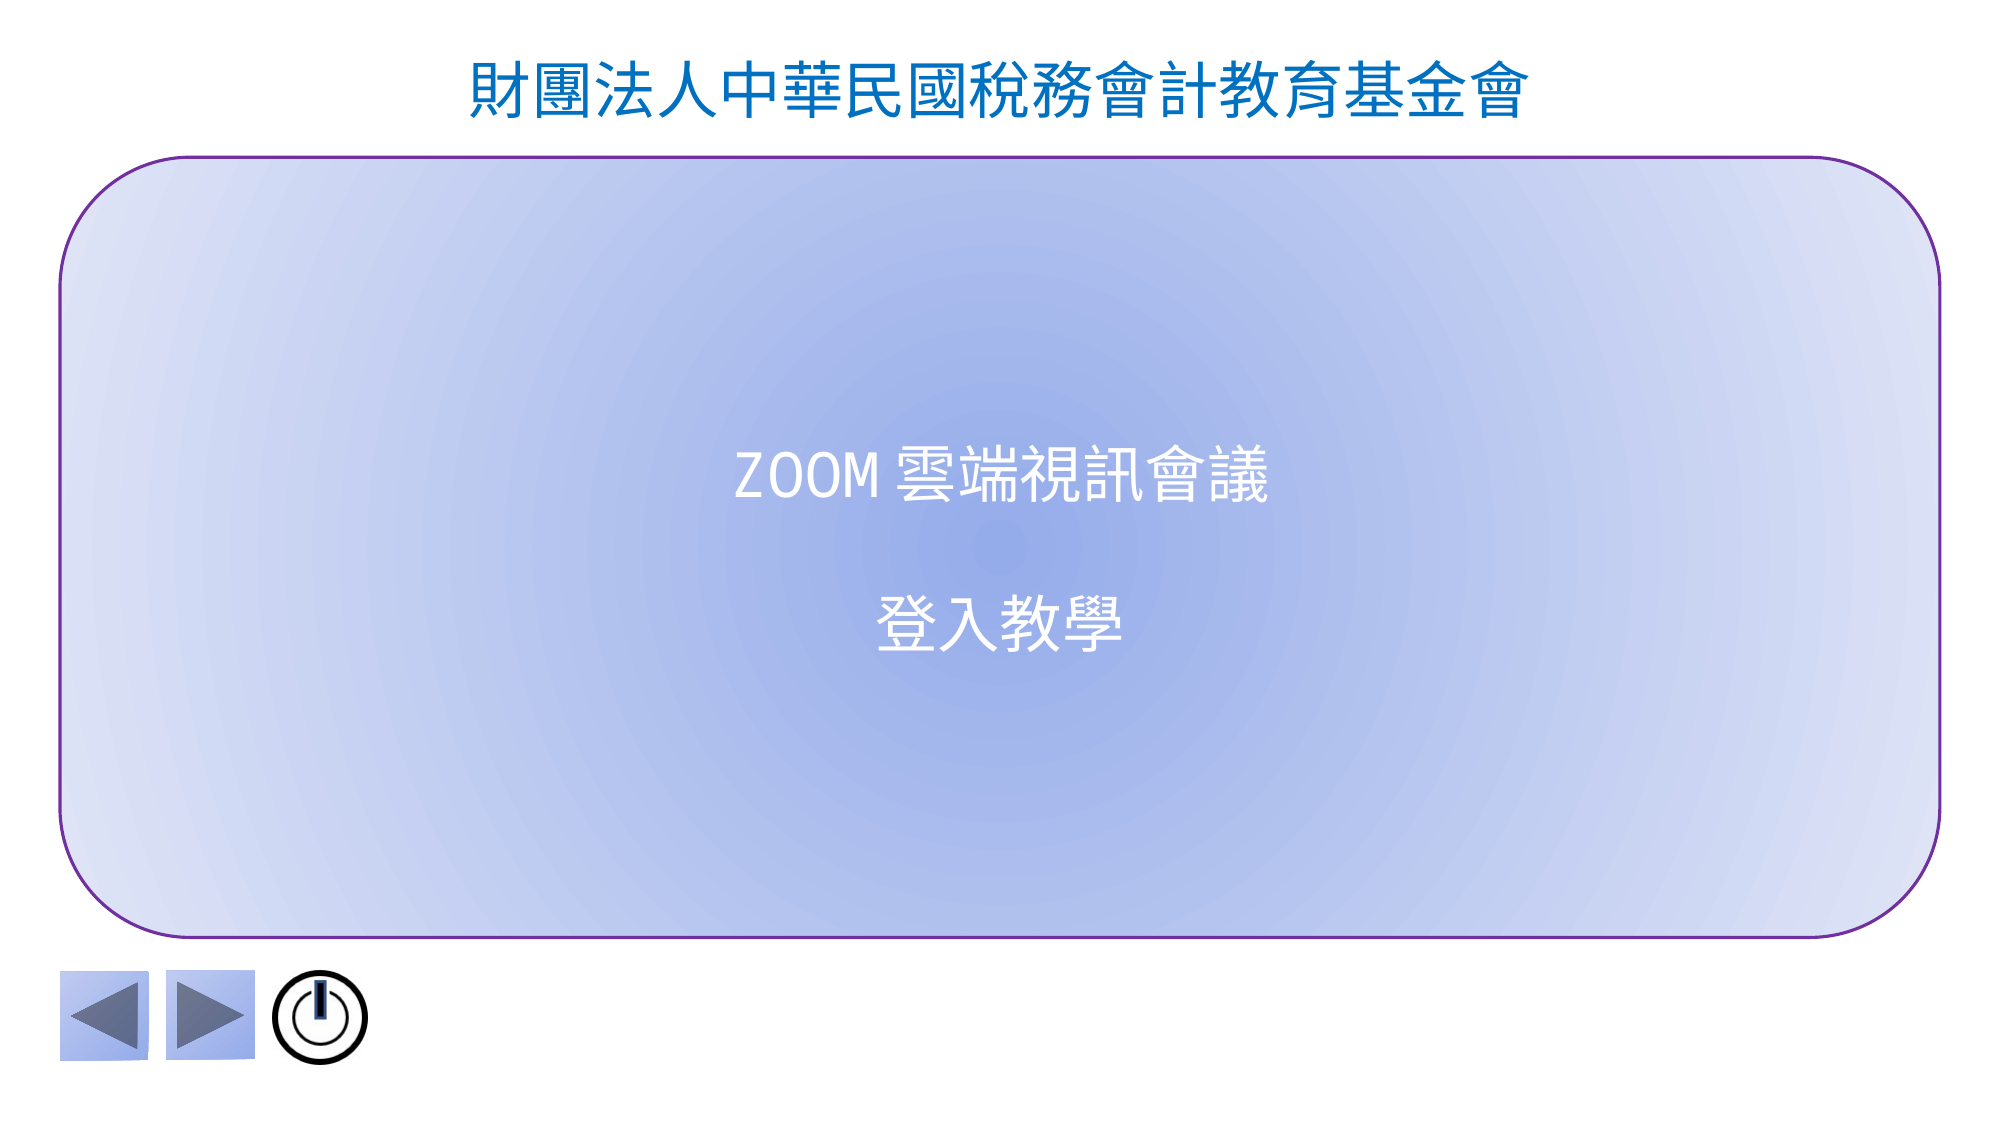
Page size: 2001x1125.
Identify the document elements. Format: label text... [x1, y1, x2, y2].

text_box [60, 971, 149, 1061]
text_box ZOOM雲端視訊會議 登入教學 [58, 156, 1941, 939]
text_box 財團法人中華民國稅務會計教育基金會 [361, 43, 1639, 133]
text_box [166, 970, 255, 1060]
picture [272, 970, 368, 1065]
